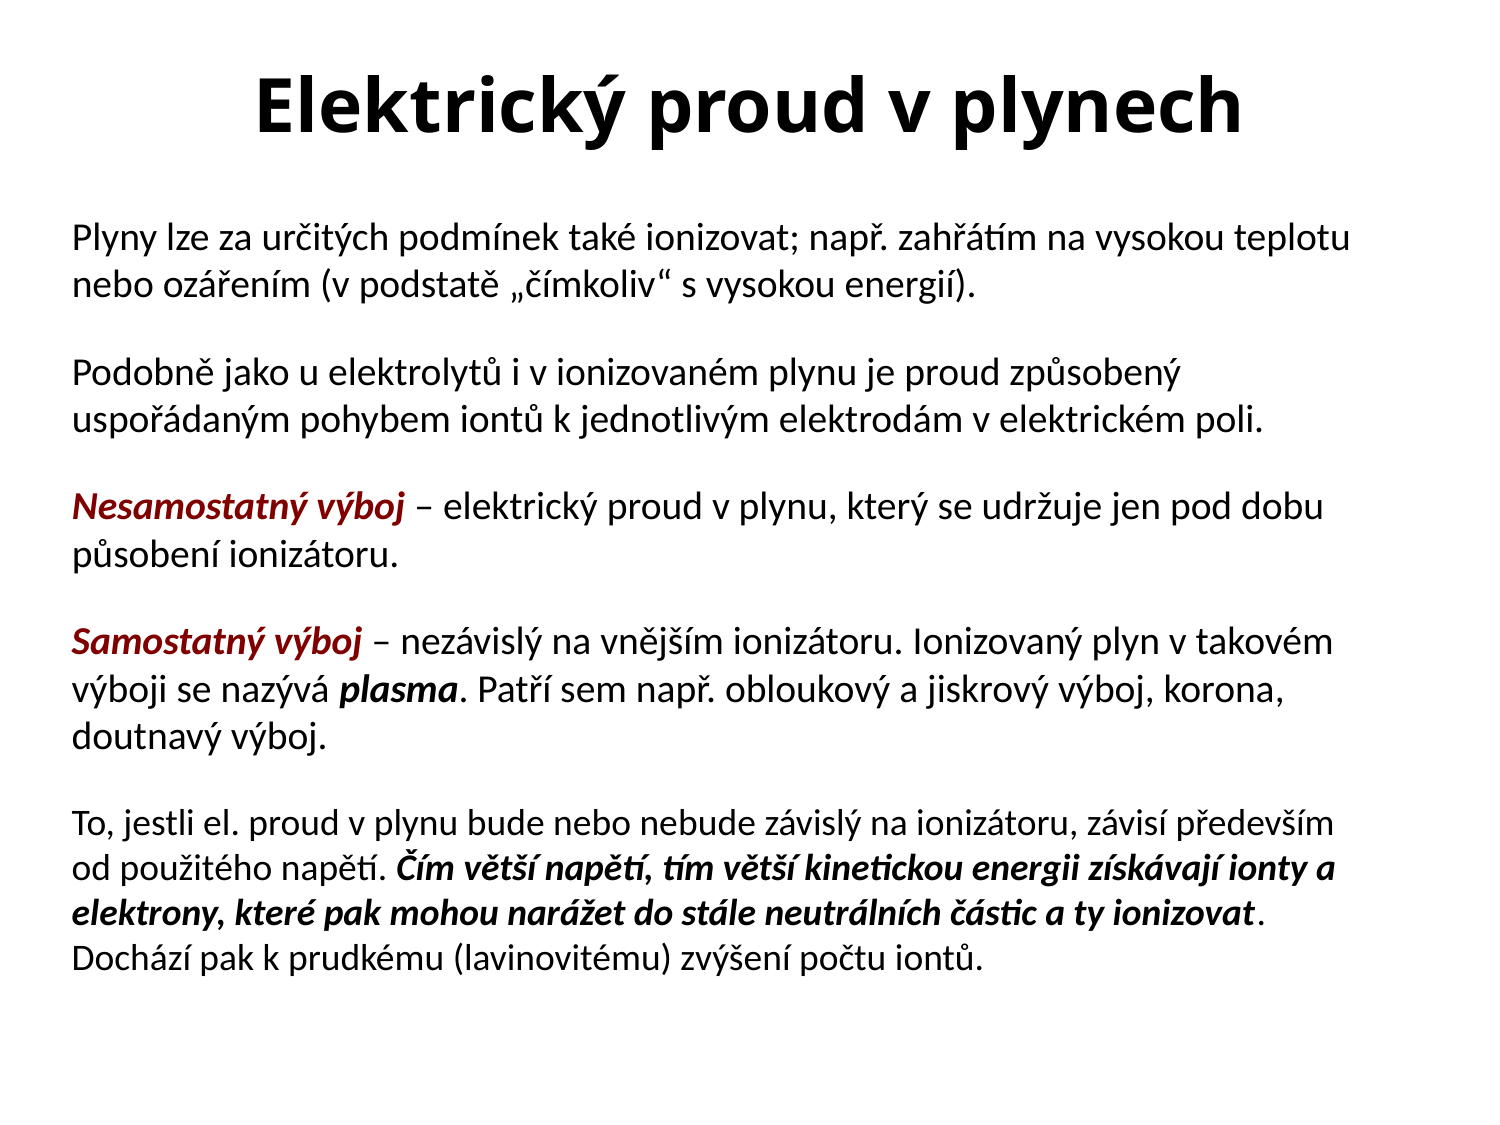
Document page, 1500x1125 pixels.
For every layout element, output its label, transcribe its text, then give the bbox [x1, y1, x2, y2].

text_box Nesamostatný výboj – elektrický proud v plynu, který se udržuje jen pod dobu působení ionizátoru. [57, 473, 1443, 583]
text_box Podobně jako u elektrolytů i v ionizovaném plynu je proud způsobený uspořádaným pohybem iontů k jednotlivým elektrodám v elektrickém poli. [57, 338, 1397, 448]
text_box Samostatný výboj – nezávislý na vnějším ionizátoru. Ionizovaný plyn v takovém výboji se nazývá plasma. Patří sem např. obloukový a jiskrový výboj, korona, doutnavý výboj. [56, 607, 1397, 766]
text_box To, jestli el. proud v plynu bude nebo nebude závislý na ionizátoru, závisí především od použitého napětí. Čím větší napětí, tím větší kinetickou energii získávají ionty a elektrony, které pak mohou narážet do stále neutrálních částic a ty ionizovat. Dochází pak k prudkému (lavinovitému) zvýšení počtu iontů. [56, 790, 1397, 986]
text_box Plyny lze za určitých podmínek také ionizovat; např. zahřátím na vysokou teplotu nebo ozářením (v podstatě „čímkoliv“ s vysokou energií). [57, 203, 1443, 313]
title Elektrický proud v plynech [103, 0, 1397, 203]
